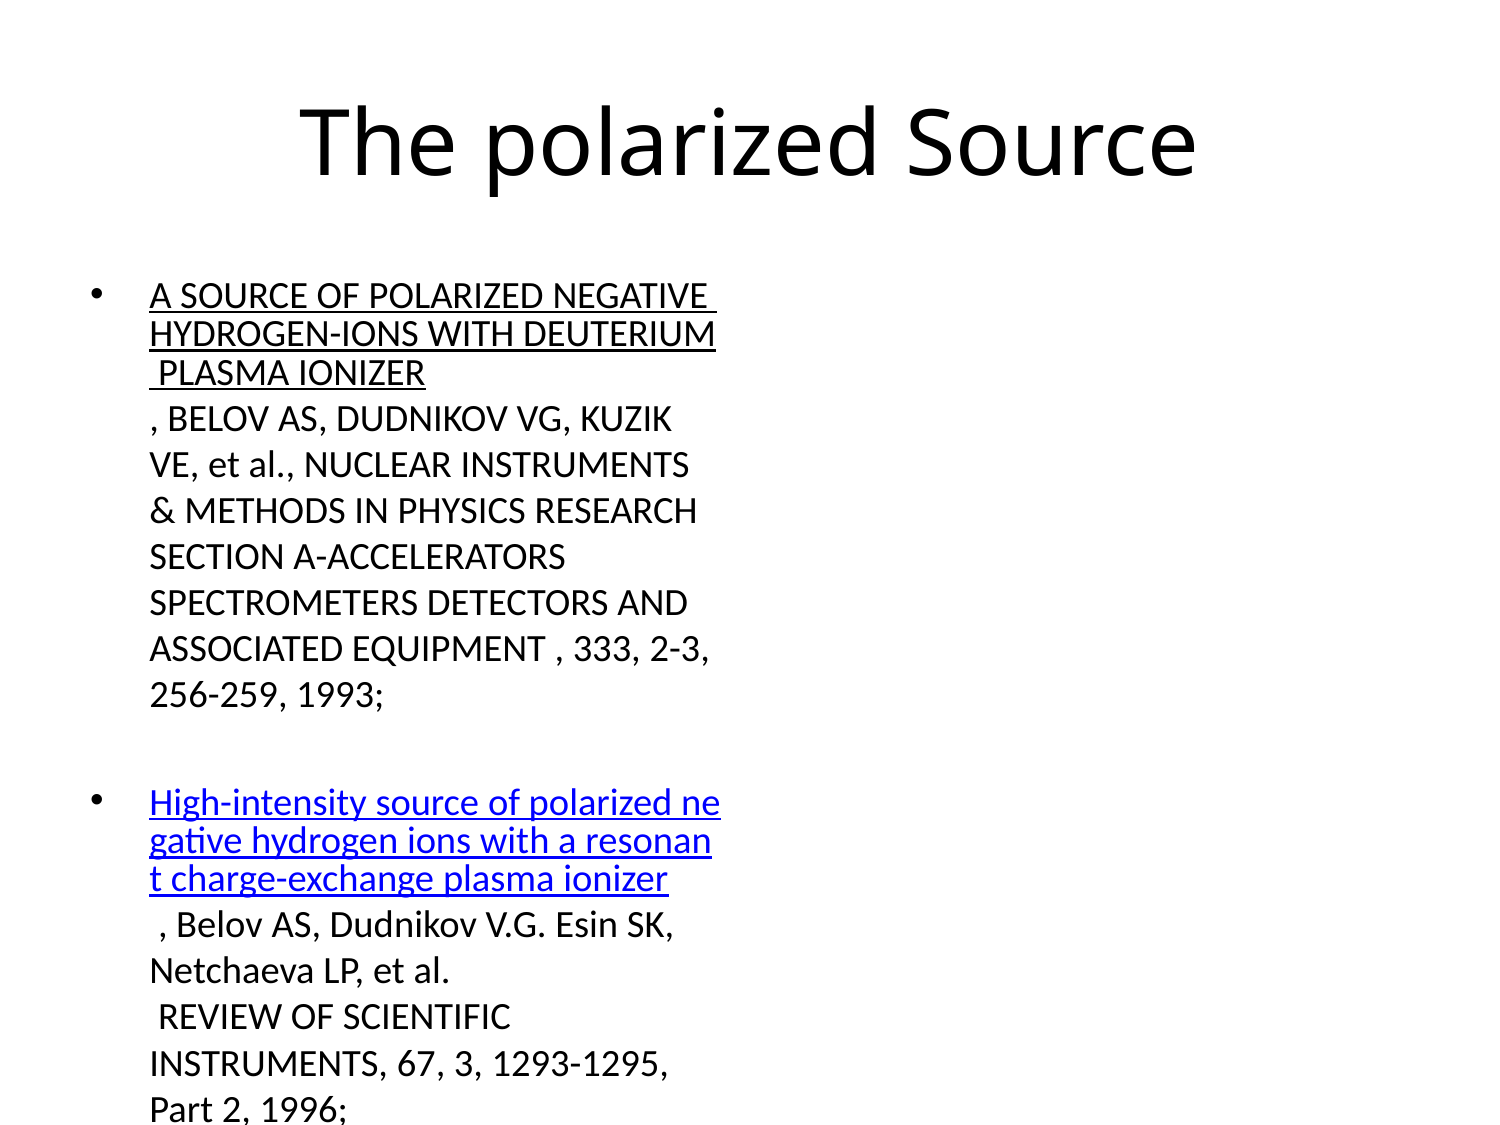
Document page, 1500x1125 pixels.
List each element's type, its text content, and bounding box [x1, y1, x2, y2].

title The polarized Source [75, 45, 1425, 233]
list A SOURCE OF POLARIZED NEGATIVE HYDROGEN-IONS WITH DEUTERIUM PLASMA IONIZER, BELOV AS, DUDNIKOV VG, KUZIK VE, et al., NUCLEAR INSTRUMENTS & METHODS IN PHYSICS RESEARCH SECTION A-ACCELERATORS SPECTROMETERS DETECTORS AND ASSOCIATED EQUIPMENT , 333, 2-3, 256-259, 1993; High-intensity source of polarized negative hydrogen ions with a resonant charge-exchange plasma ionizer , Belov AS, Dudnikov V.G. Esin SK, Netchaeva LP, et al. REVIEW OF SCIENTIFIC INSTRUMENTS, 67, 3, 1293-1295, Part 2, 1996; [75, 262, 738, 1005]
